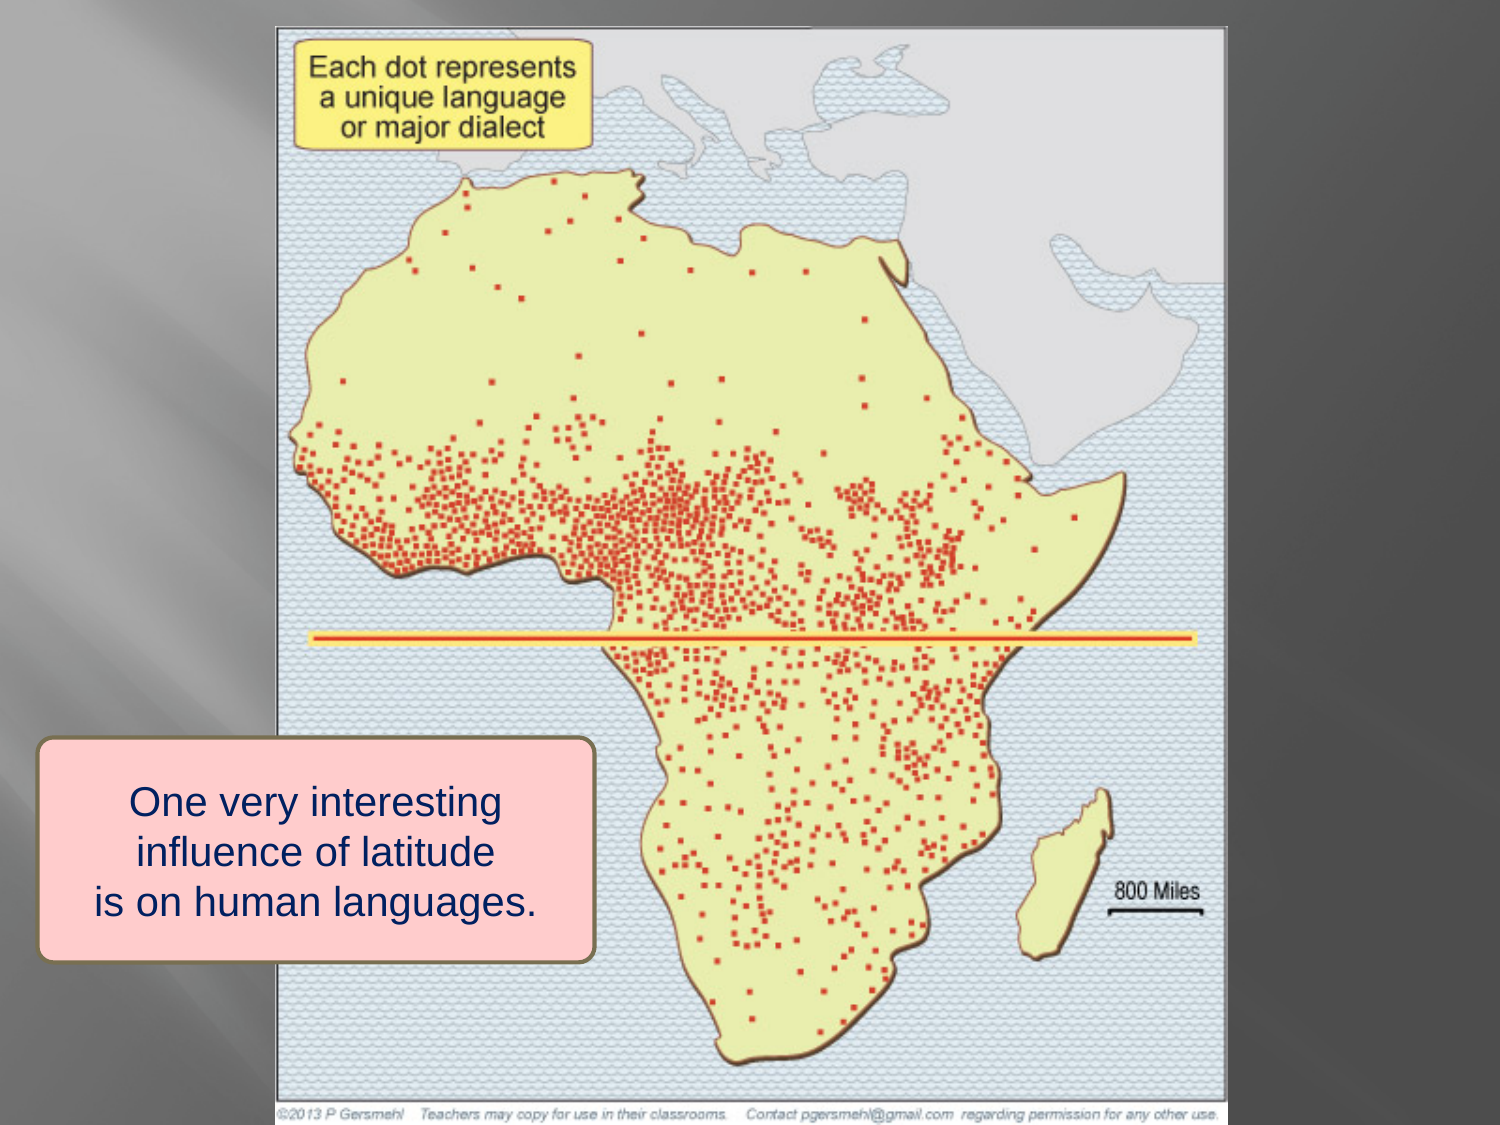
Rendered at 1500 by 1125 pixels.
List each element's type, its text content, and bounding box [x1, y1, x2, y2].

picture [274, 25, 1228, 1125]
text_box One very interesting influence of latitude is on human languages. [35, 735, 274, 965]
